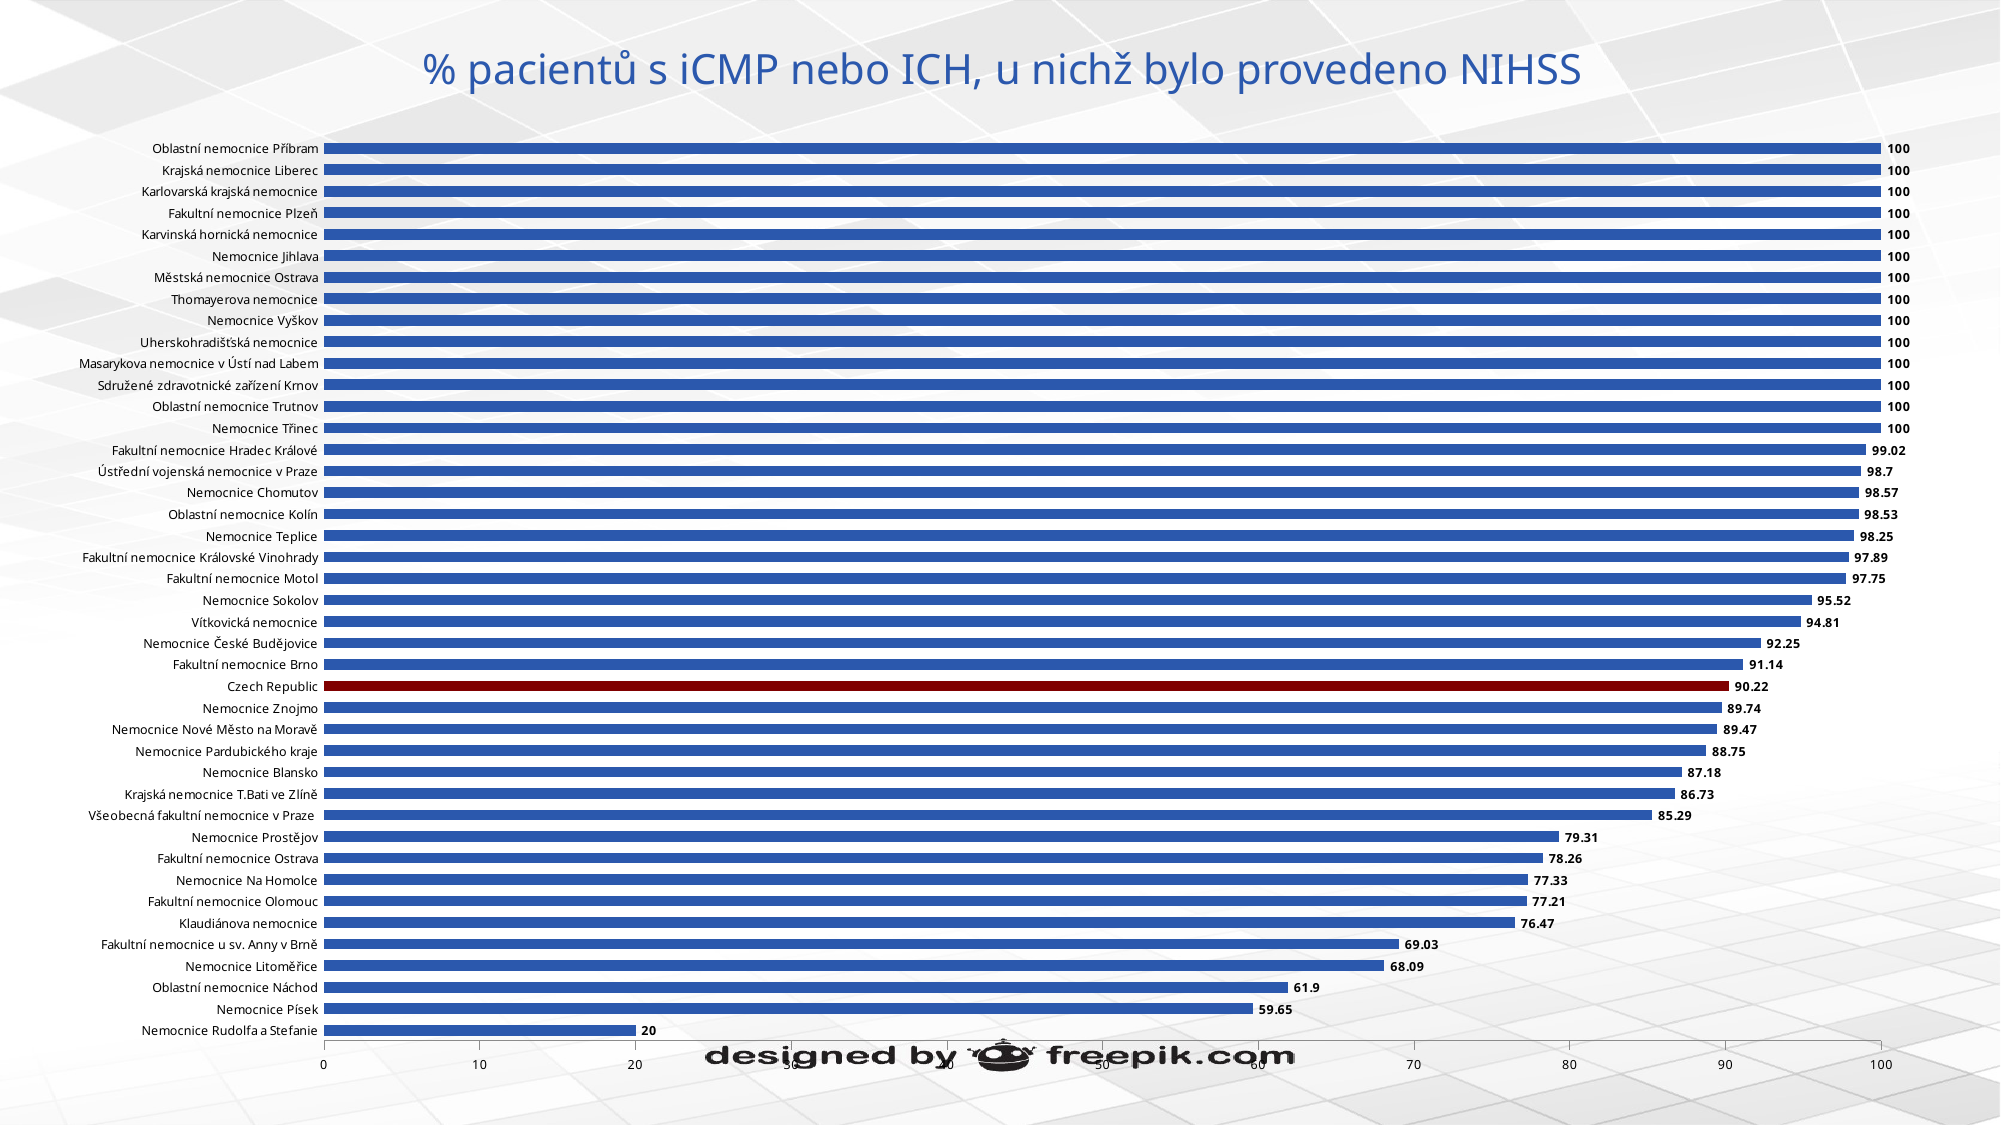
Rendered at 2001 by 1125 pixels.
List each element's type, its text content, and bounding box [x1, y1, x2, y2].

picture [0, 0, 2001, 1125]
chart [41, 118, 1932, 1093]
title % pacientů s iCMP nebo ICH, u nichž bylo provedeno NIHSS [43, 35, 1962, 107]
